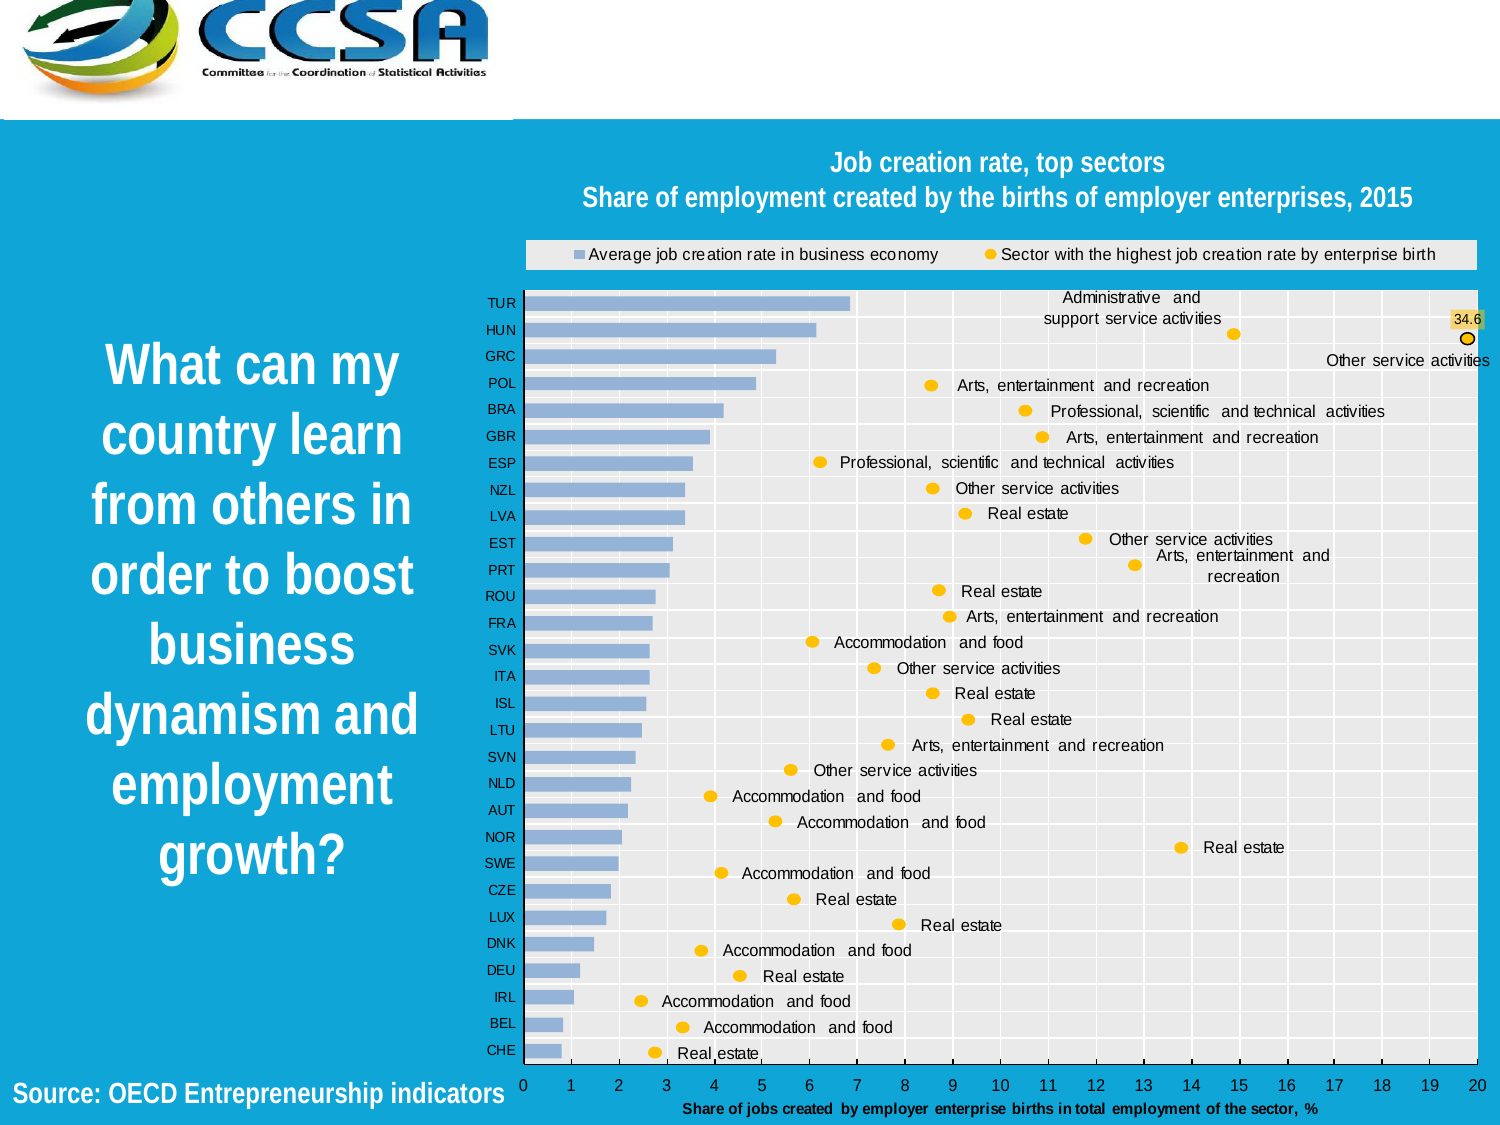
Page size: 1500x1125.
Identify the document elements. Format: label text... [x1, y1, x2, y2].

text_box Source: OECD Entrepreneurship indicators [0, 1058, 474, 1125]
title Job creation rate, top sectors Share of employment created by the births of employer enterprises, 2015 [525, 136, 1471, 221]
text_box What can my country learn from others in order to boost business dynamism and employment growth? [27, 302, 472, 910]
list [478, 231, 1500, 1120]
picture [4, 0, 513, 119]
